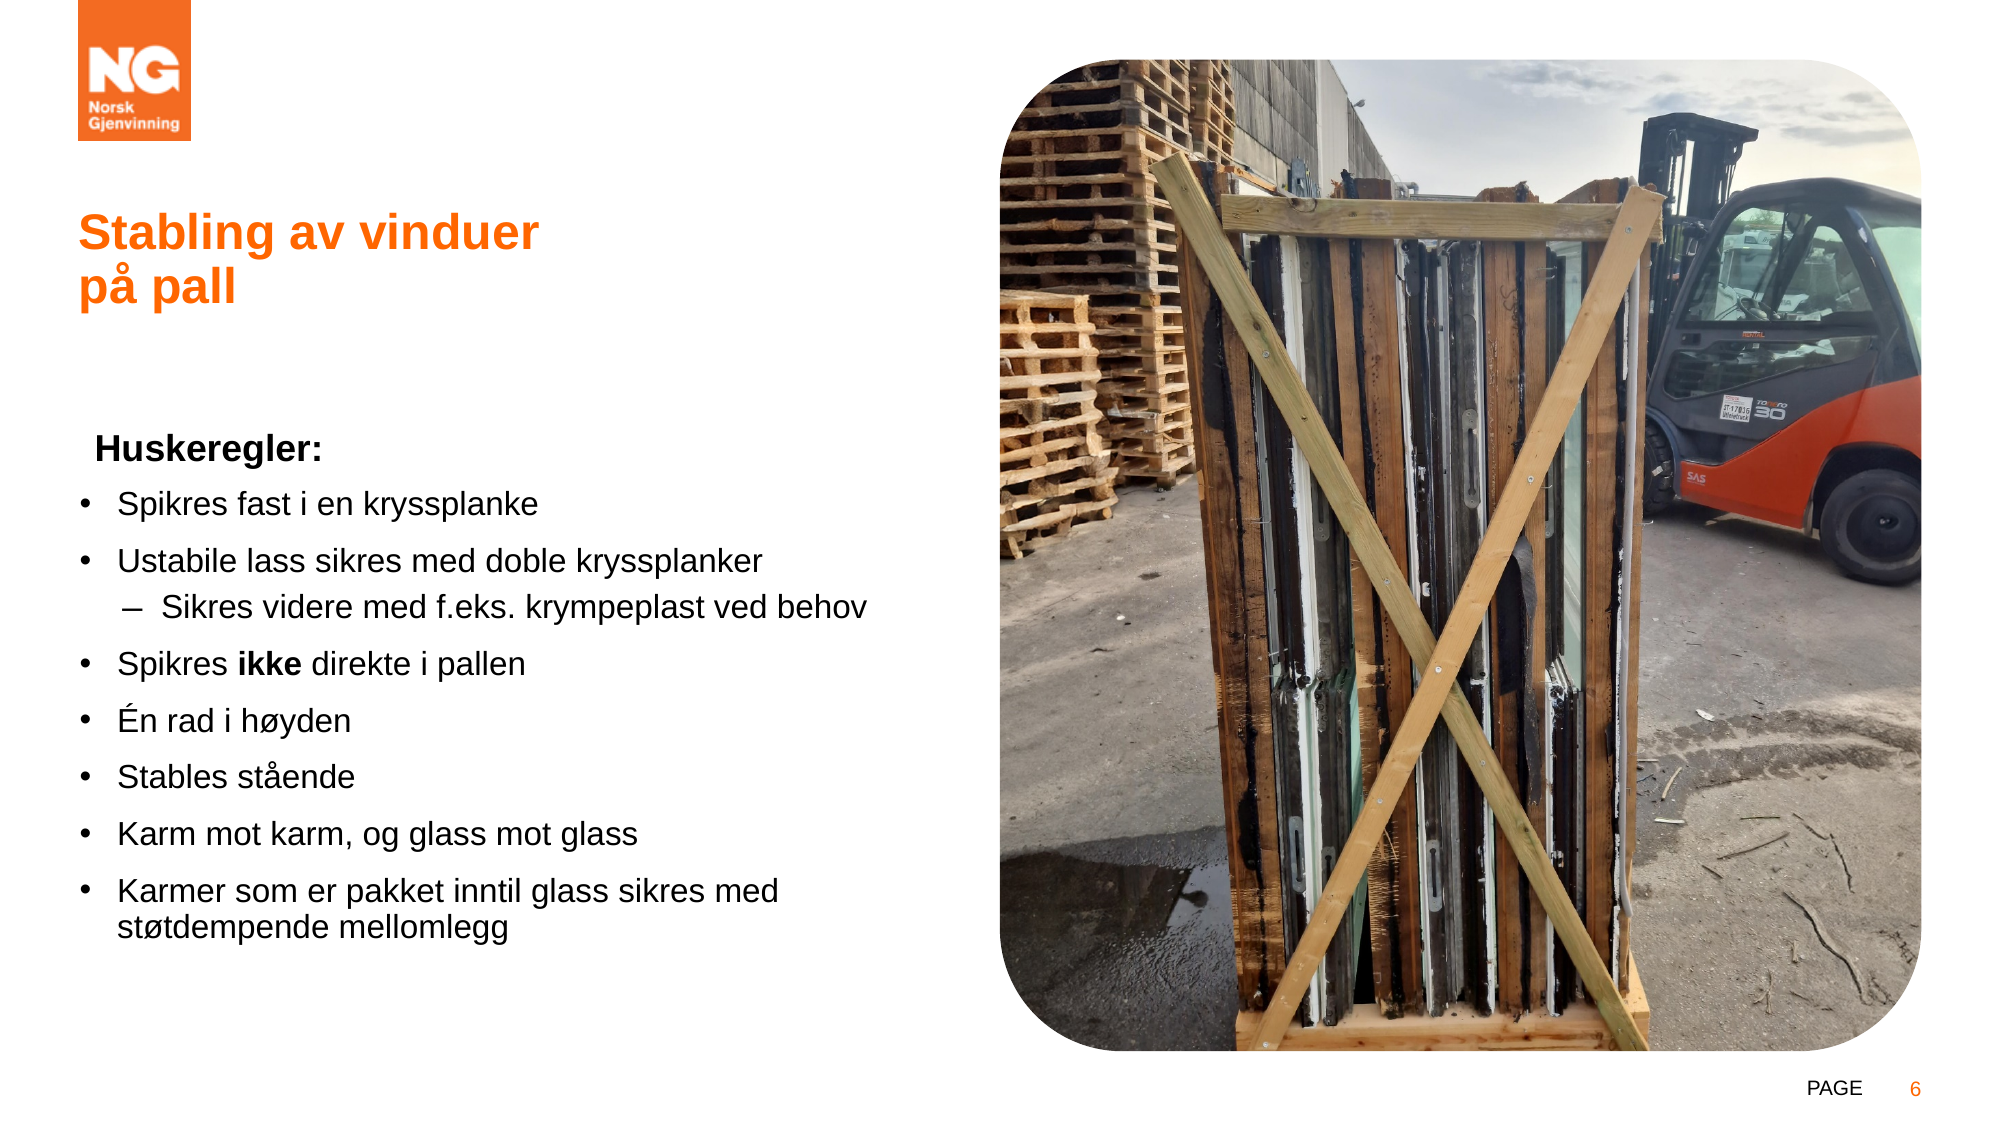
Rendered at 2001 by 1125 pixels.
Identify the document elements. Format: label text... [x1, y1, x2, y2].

picture [78, 0, 191, 141]
title Stabling av vinduer på pall [78, 175, 982, 323]
list Spikres fast i en kryssplanke Ustabile lass sikres med doble kryssplanker Sikres videre med f.eks. krympeplast ved behov Spikres ikke direkte i pallen Én rad i høyden Stables stående Karm mot karm, og glass mot glass Karmer som er pakket inntil glass sikres med støtdempende mellomlegg [79, 479, 984, 1052]
list Huskeregler: [79, 378, 984, 478]
picture [999, 59, 1922, 1052]
